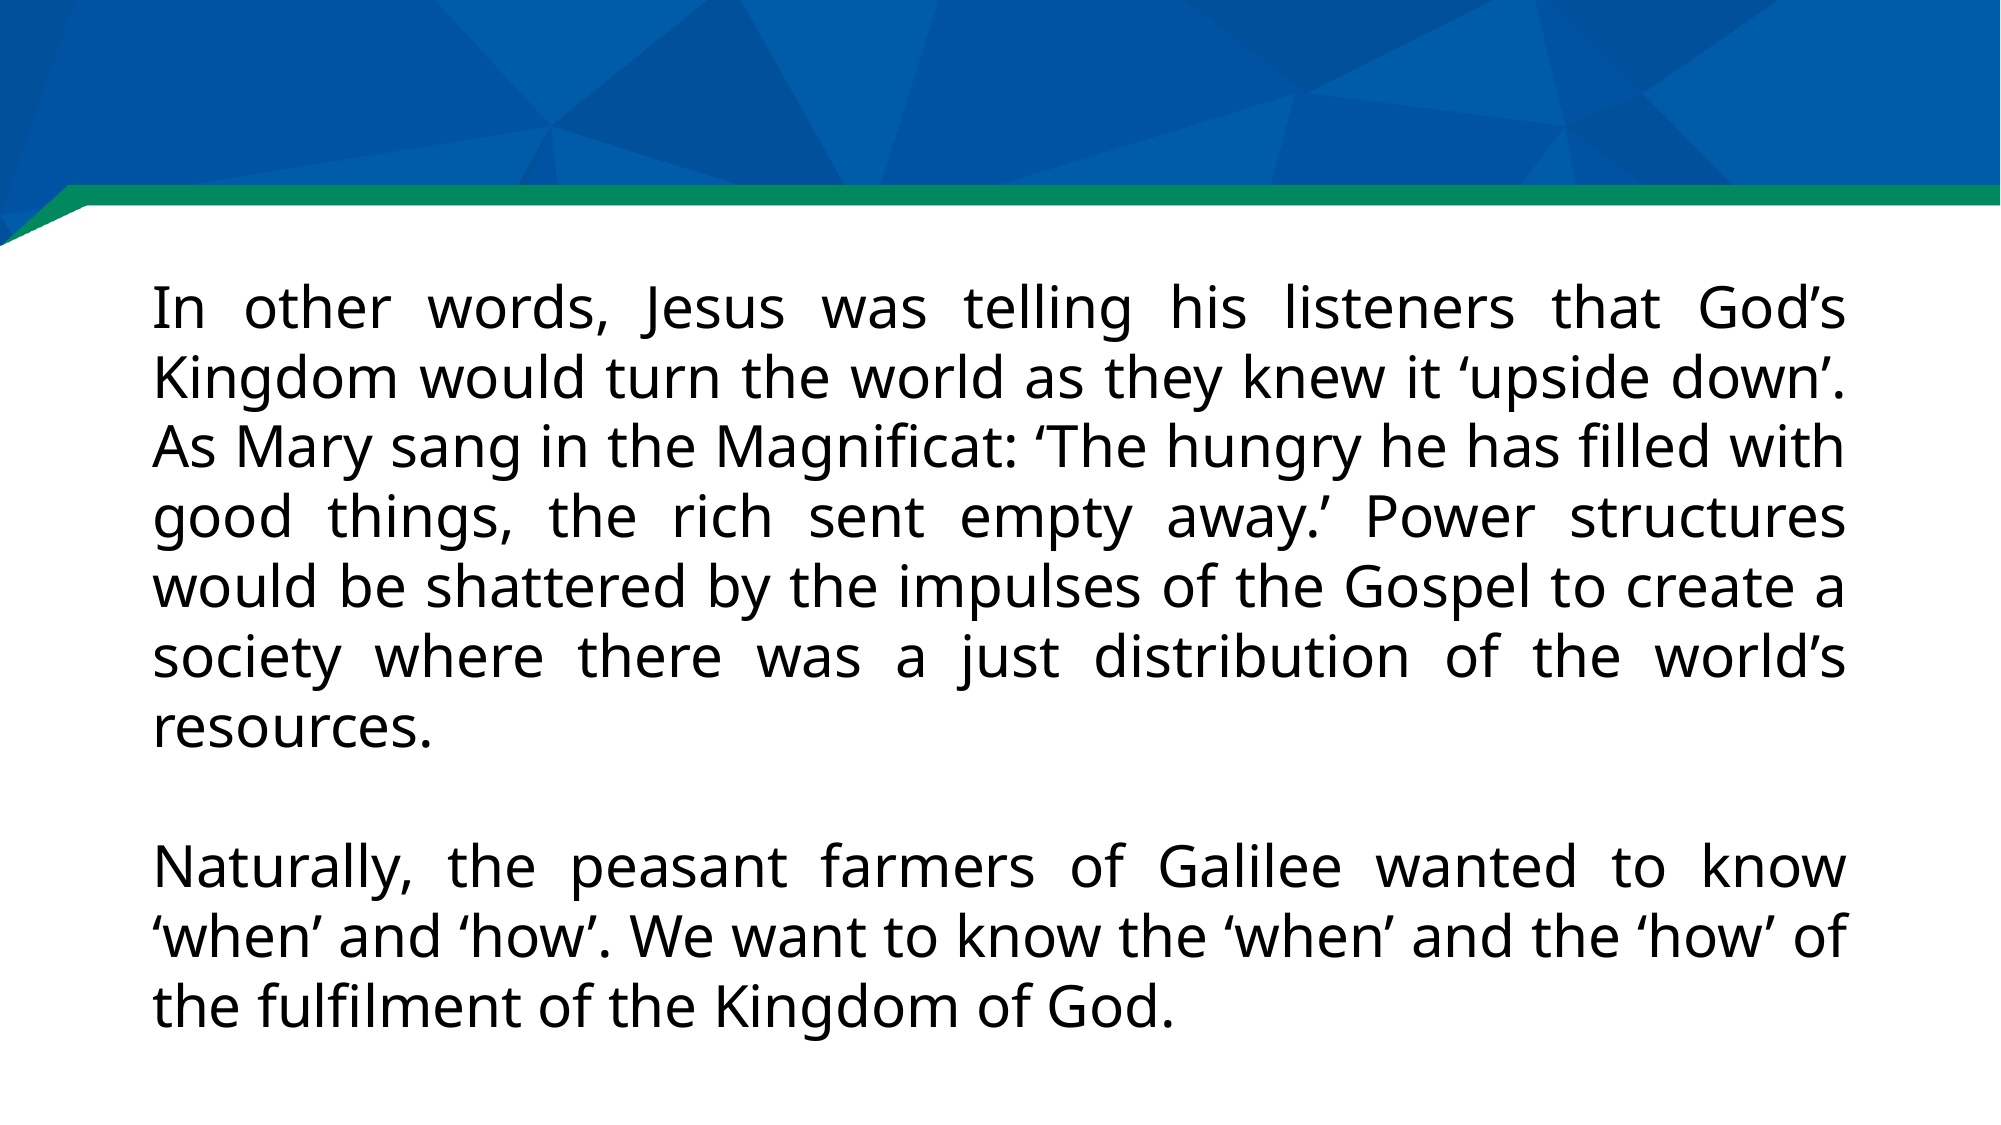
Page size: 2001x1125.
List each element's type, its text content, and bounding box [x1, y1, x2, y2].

picture [0, 0, 2001, 1125]
text_box In other words, Jesus was telling his listeners that God’s Kingdom would turn the world as they knew it ‘upside down’. As Mary sang in the Magnificat: ‘The hungry he has filled with good things, the rich sent empty away.’ Power structures would be shattered by the impulses of the Gospel to create a society where there was a just distribution of the world’s resources. Naturally, the peasant farmers of Galilee wanted to know ‘when’ and ‘how’. We want to know the ‘when’ and the ‘how’ of the fulfilment of the Kingdom of God. [137, 262, 1863, 1047]
